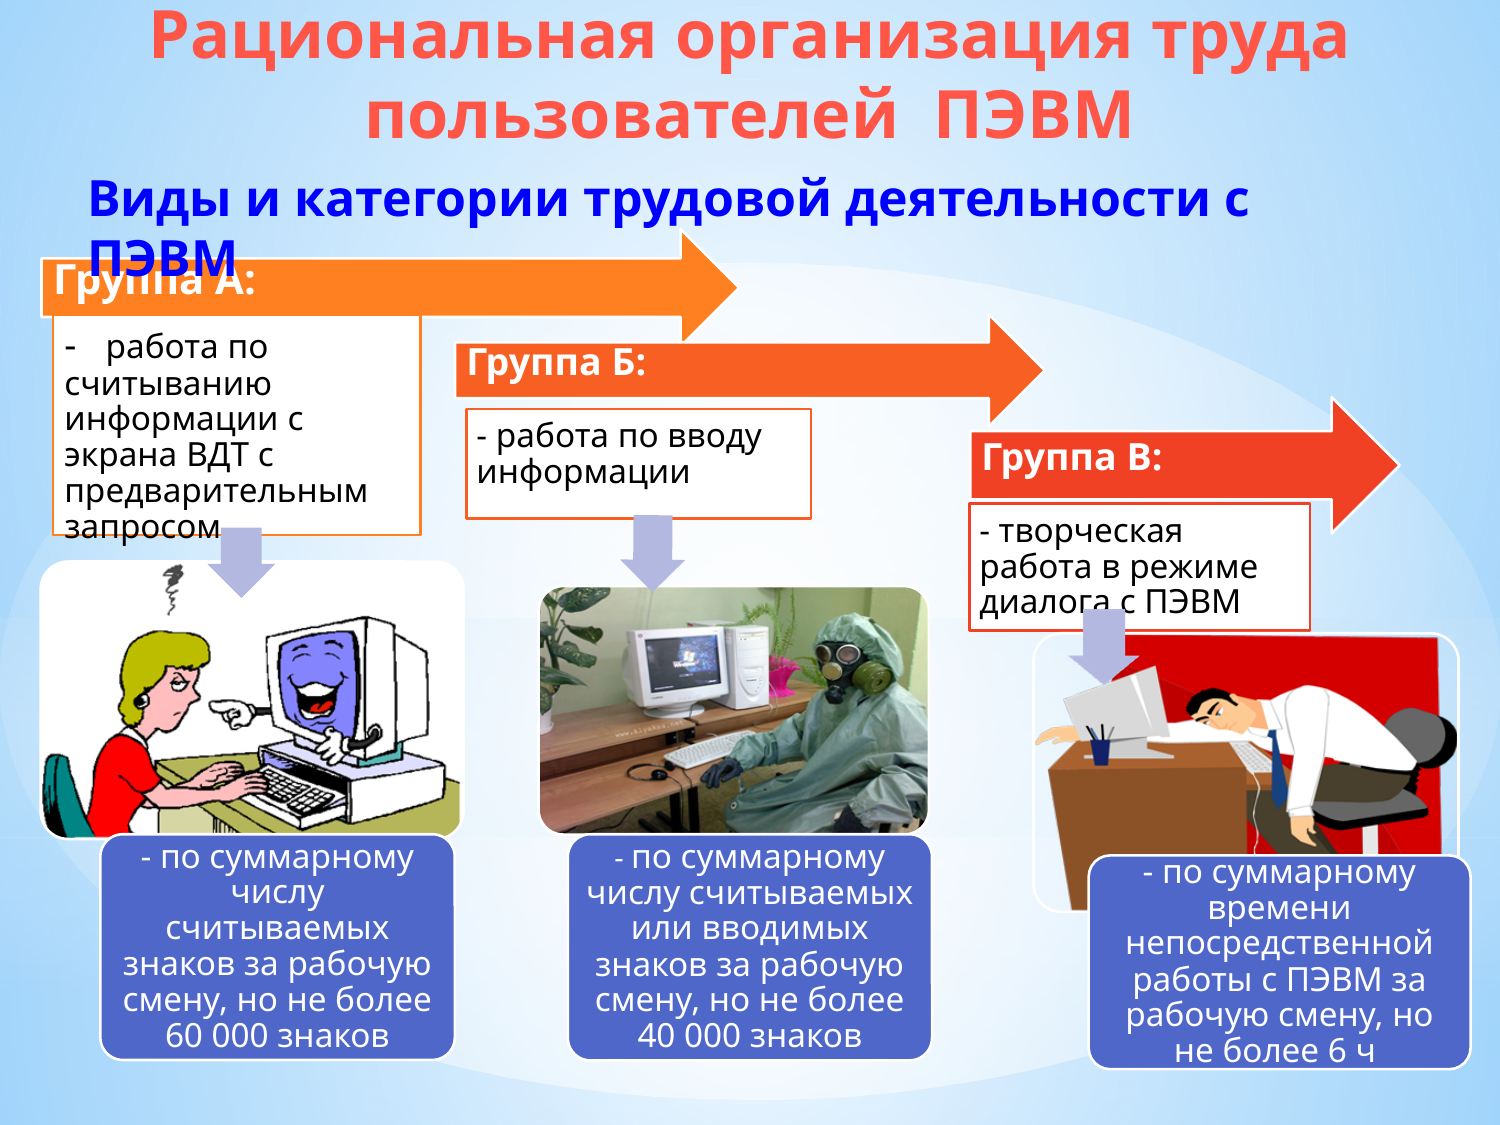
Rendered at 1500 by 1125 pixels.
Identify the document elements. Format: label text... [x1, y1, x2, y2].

picture [1068, 609, 1140, 685]
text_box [29, 550, 1471, 1125]
text_box Виды и категории трудовой деятельности с ПЭВМ [72, 159, 1396, 226]
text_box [41, 228, 1459, 548]
text_box Рациональная организация труда пользователей ПЭВМ [0, 0, 1500, 159]
